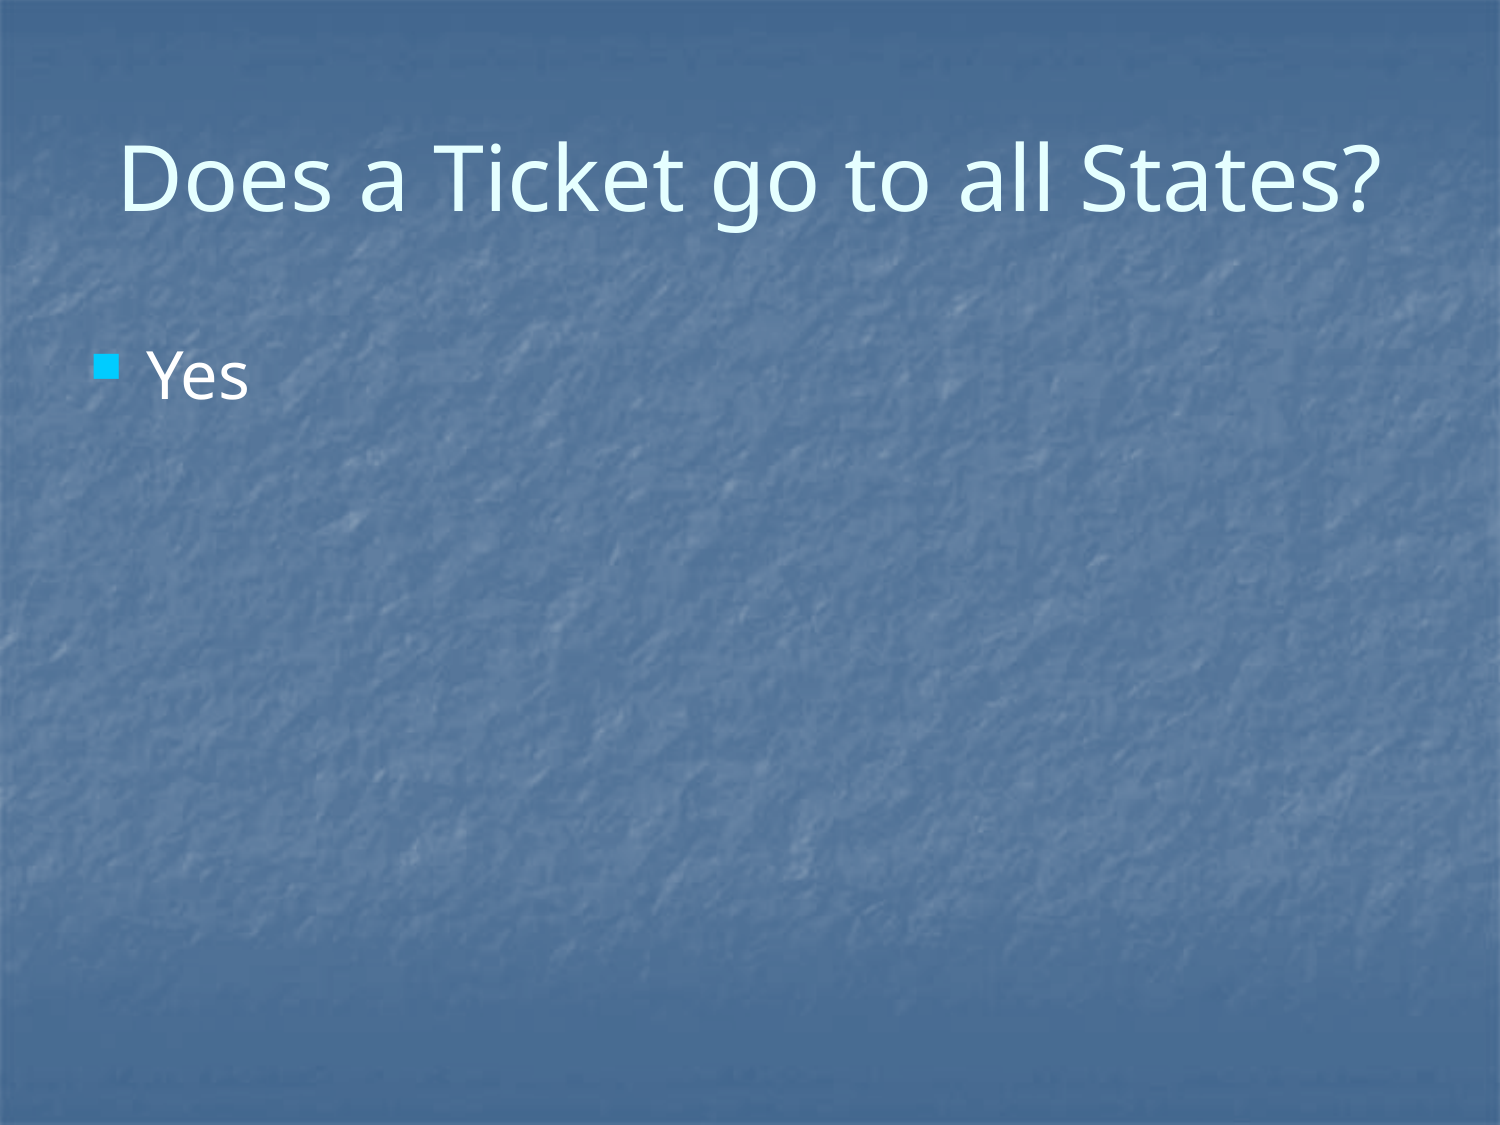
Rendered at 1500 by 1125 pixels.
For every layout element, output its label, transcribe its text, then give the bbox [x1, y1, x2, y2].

list Yes [74, 324, 1426, 1001]
title Does a Ticket go to all States? [74, 62, 1426, 288]
